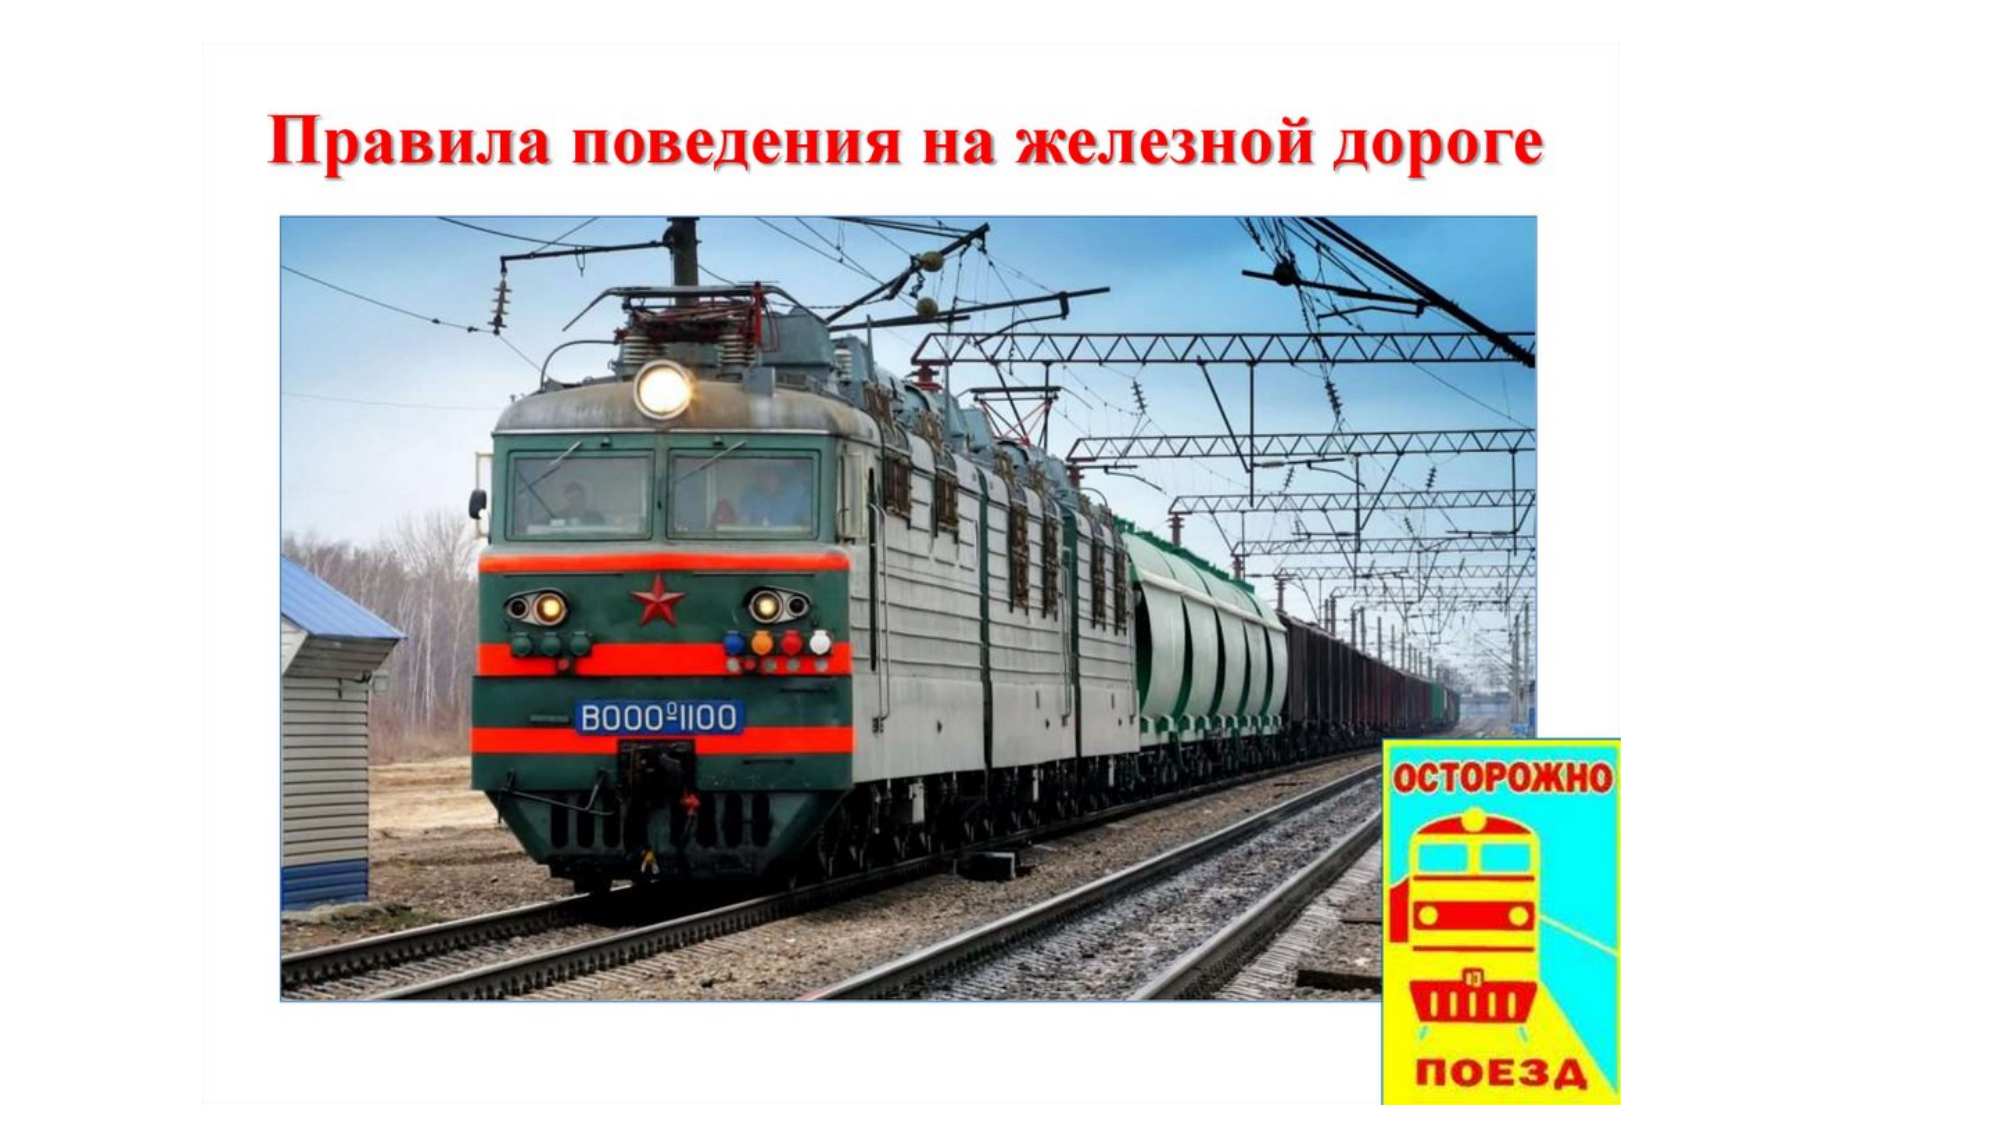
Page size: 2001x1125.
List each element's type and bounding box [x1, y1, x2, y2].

picture [201, 42, 1621, 1105]
